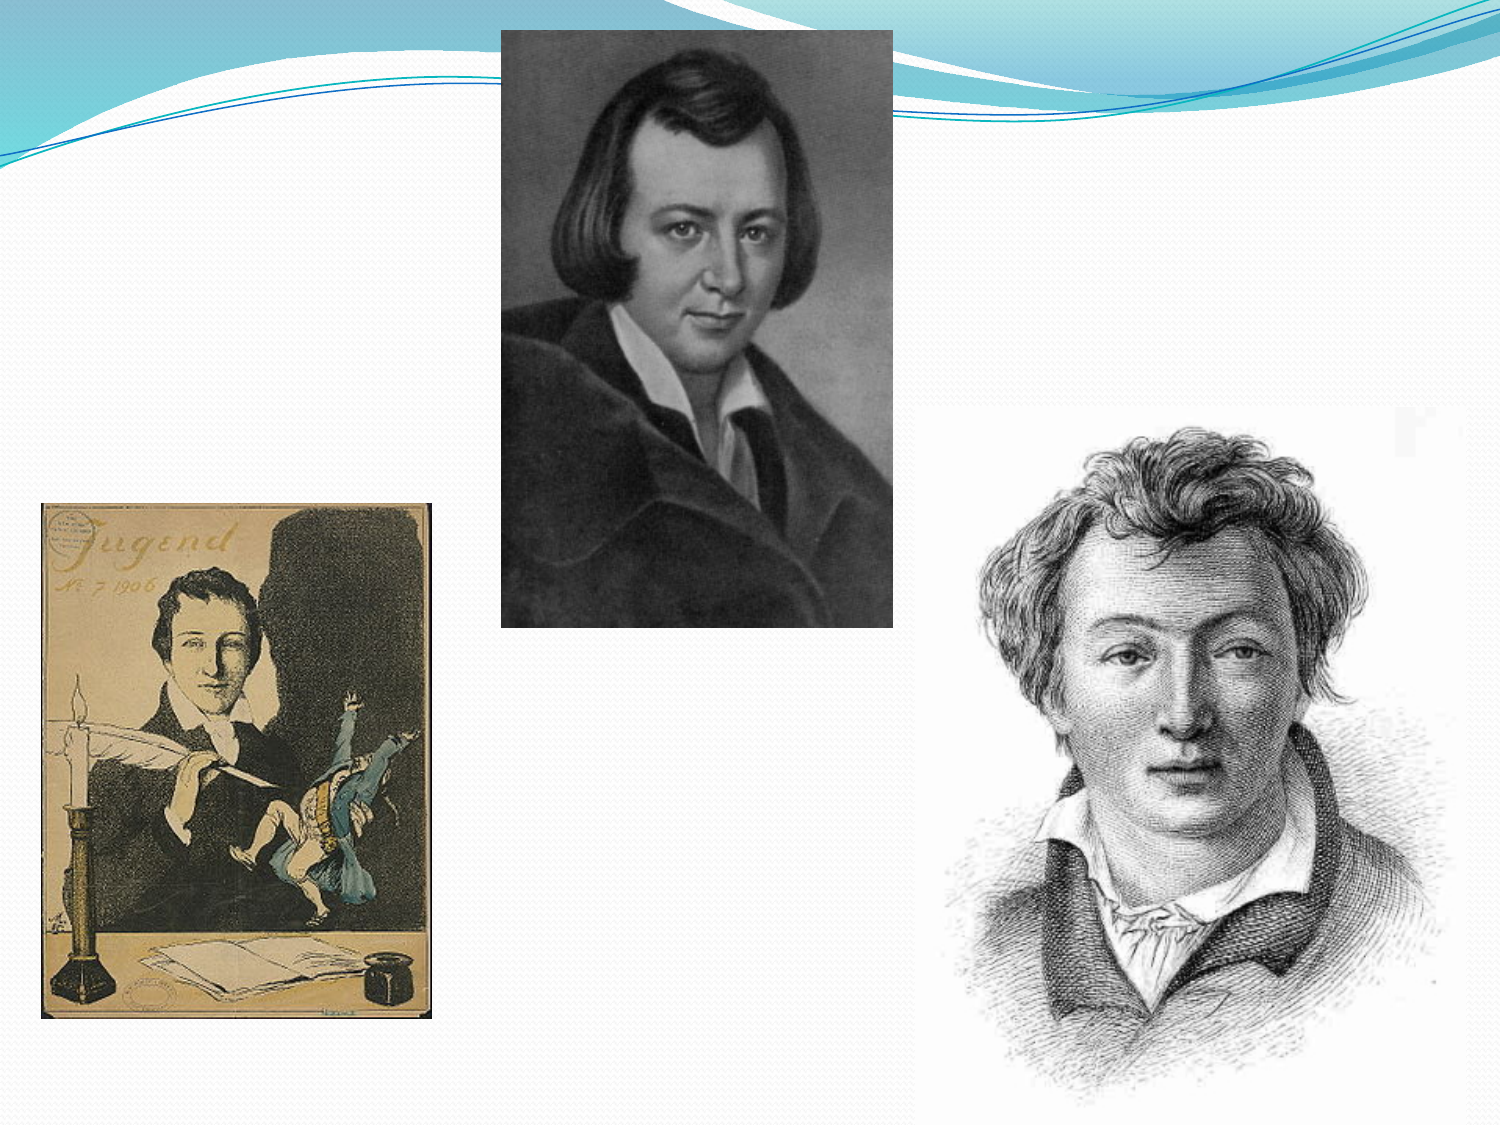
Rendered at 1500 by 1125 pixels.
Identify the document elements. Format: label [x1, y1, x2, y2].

picture [501, 30, 893, 629]
picture [915, 407, 1466, 1125]
picture [41, 503, 433, 1020]
